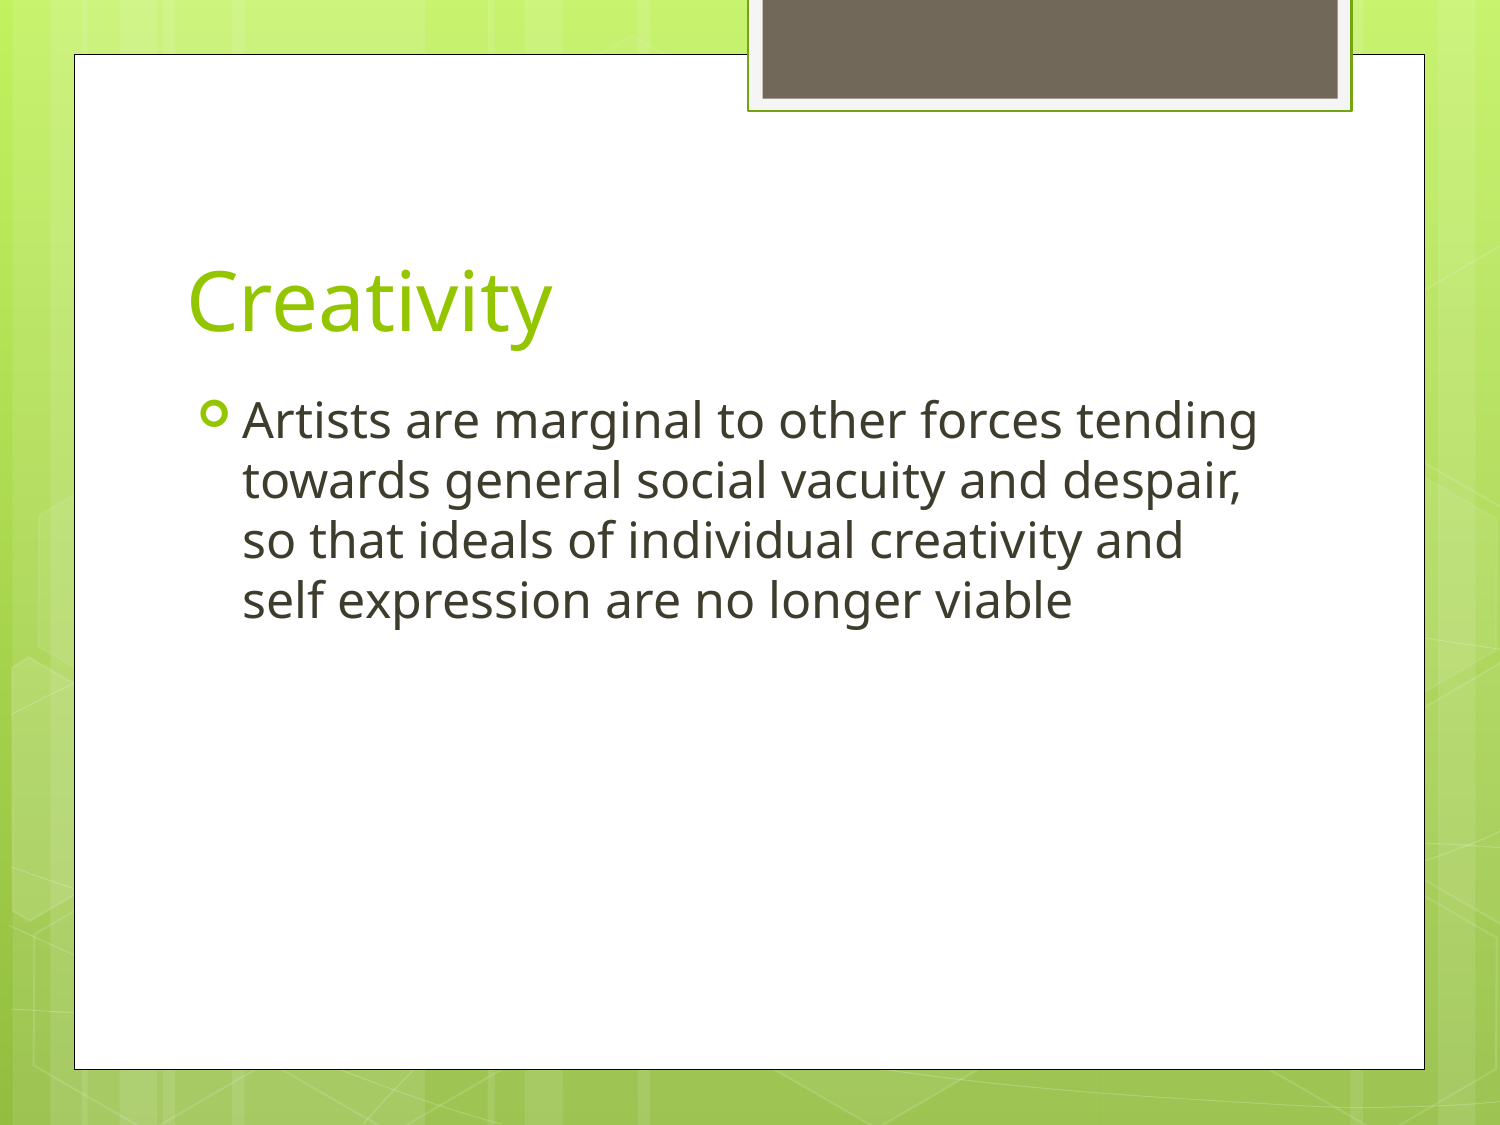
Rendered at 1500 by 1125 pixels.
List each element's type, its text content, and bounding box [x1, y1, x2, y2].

title Creativity [171, 168, 1324, 357]
list Artists are marginal to other forces tending towards general social vacuity and despair, so that ideals of individual creativity and self expression are no longer viable [171, 381, 1283, 957]
